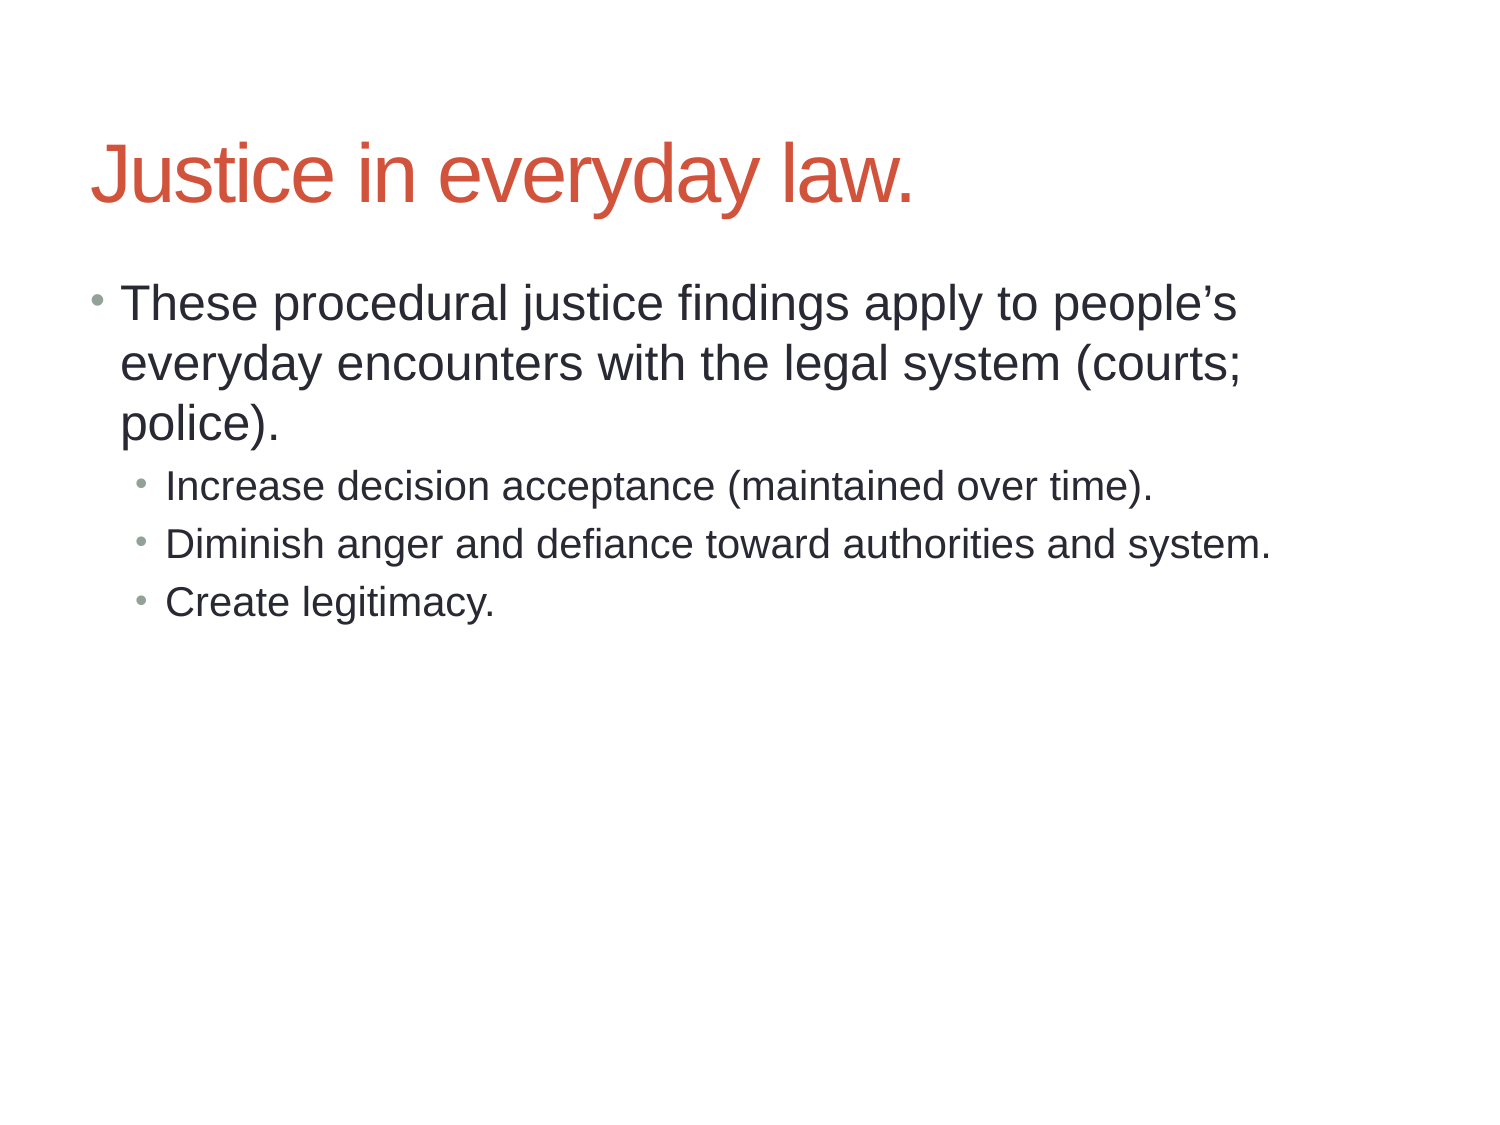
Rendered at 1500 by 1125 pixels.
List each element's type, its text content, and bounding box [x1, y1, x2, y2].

list These procedural justice findings apply to people’s everyday encounters with the legal system (courts; police). Increase decision acceptance (maintained over time). Diminish anger and defiance toward authorities and system. Create legitimacy. [75, 262, 1425, 1063]
title Justice in everyday law. [75, 87, 1425, 250]
